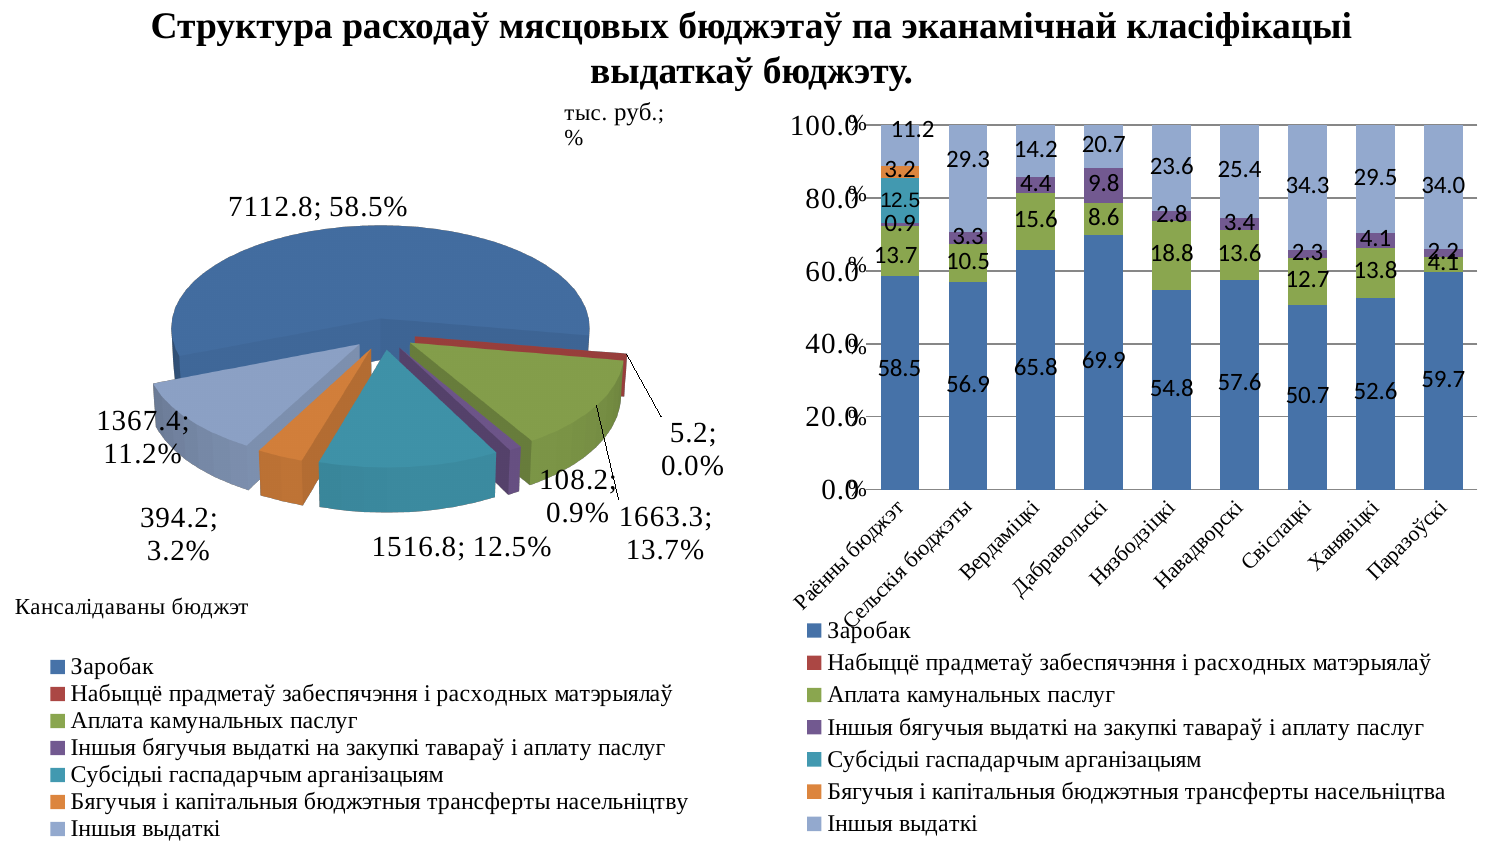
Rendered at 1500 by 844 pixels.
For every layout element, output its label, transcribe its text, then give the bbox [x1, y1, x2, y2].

chart [0, 90, 738, 844]
title Структура расходаў мясцовых бюджэтаў па эканамічнай класіфікацыі выдаткаў бюджэту. [76, 0, 1427, 92]
chart [762, 90, 1500, 844]
